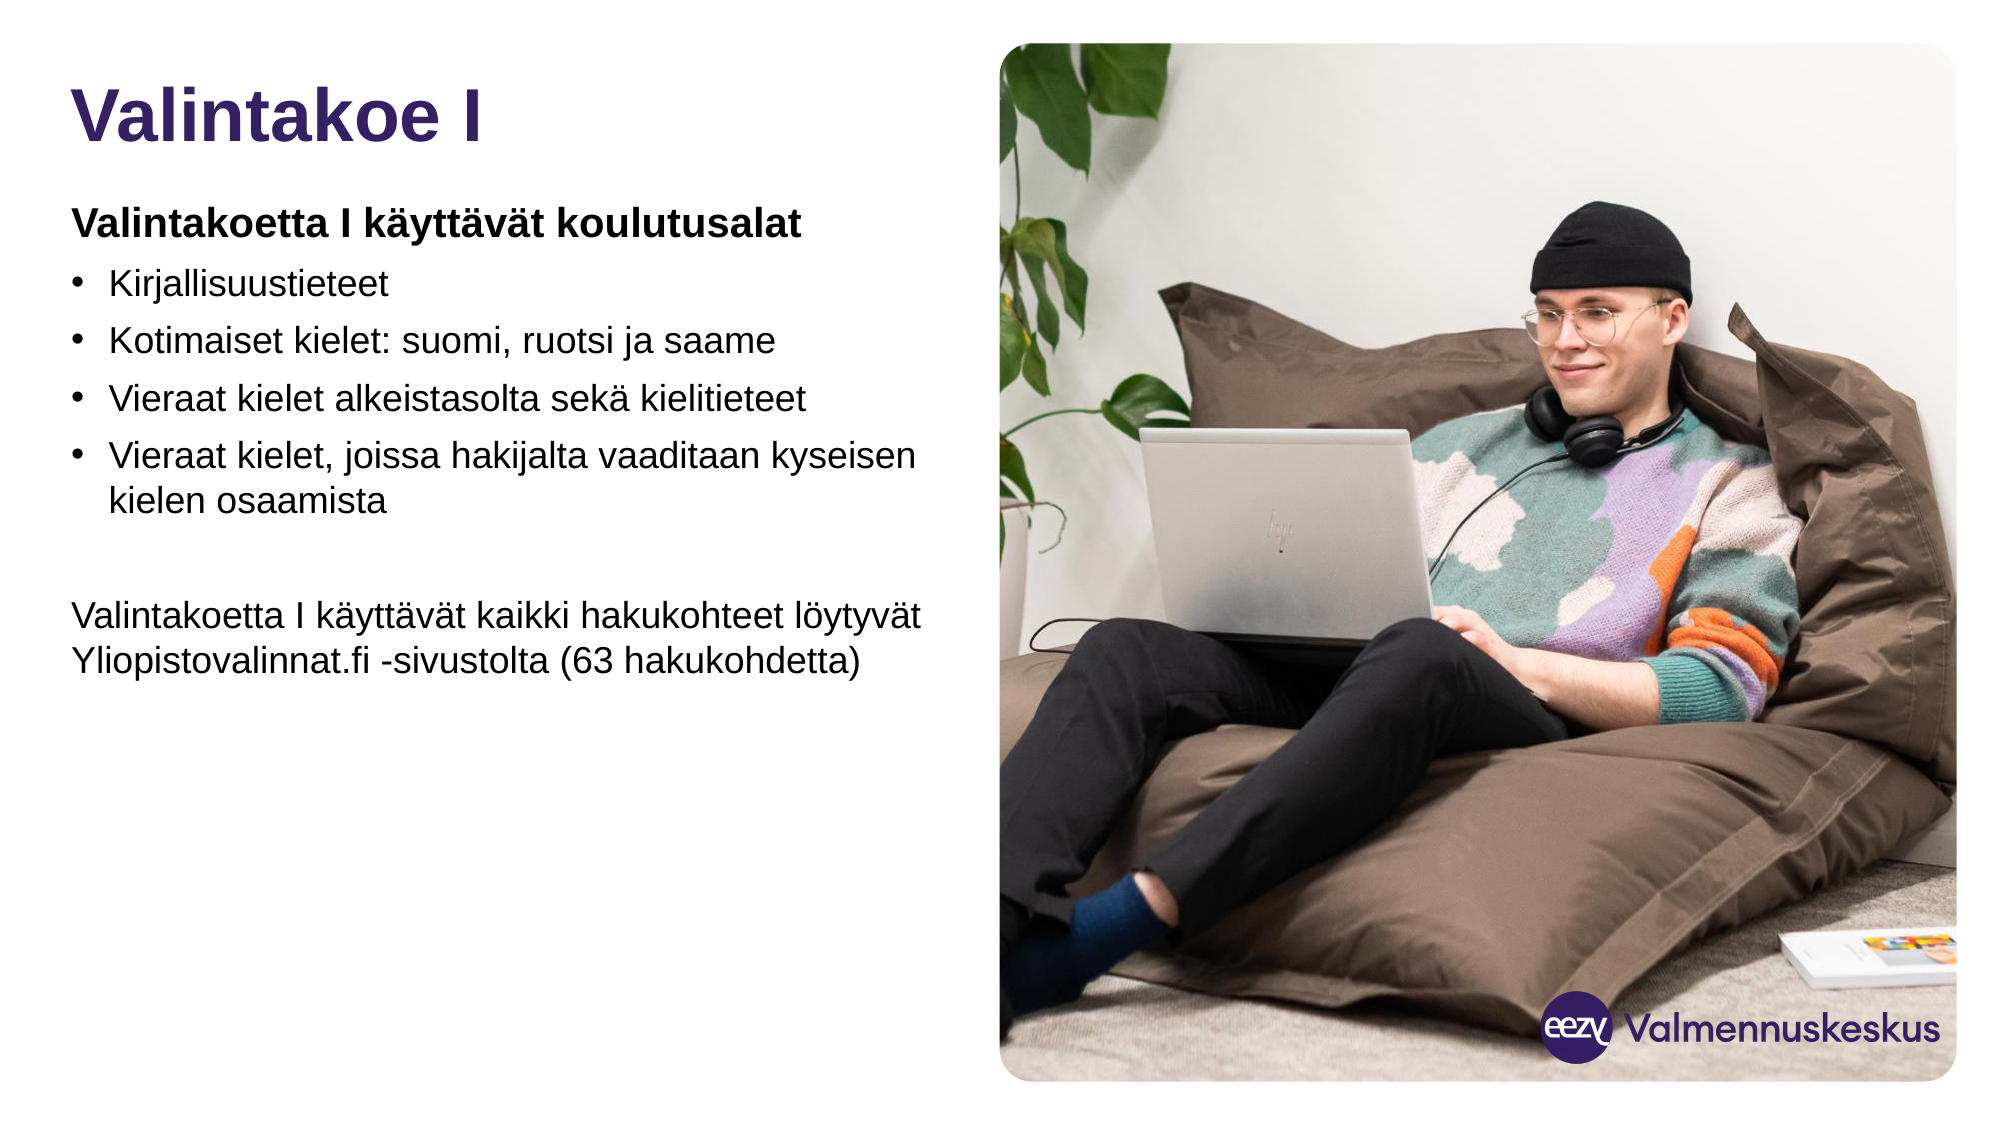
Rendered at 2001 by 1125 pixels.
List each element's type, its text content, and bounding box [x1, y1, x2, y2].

list Valintakoetta I käyttävät koulutusalat Kirjallisuustieteet Kotimaiset kielet: suomi, ruotsi ja saame Vieraat kielet alkeistasolta sekä kielitieteet Vieraat kielet, joissa hakijalta vaaditaan kyseisen kielen osaamista Valintakoetta I käyttävät kaikki hakukohteet löytyvät Yliopistovalinnat.fi -sivustolta (63 hakukohdetta) [55, 188, 972, 1082]
title Valintakoe I [55, 59, 972, 175]
picture [999, 43, 1968, 1085]
